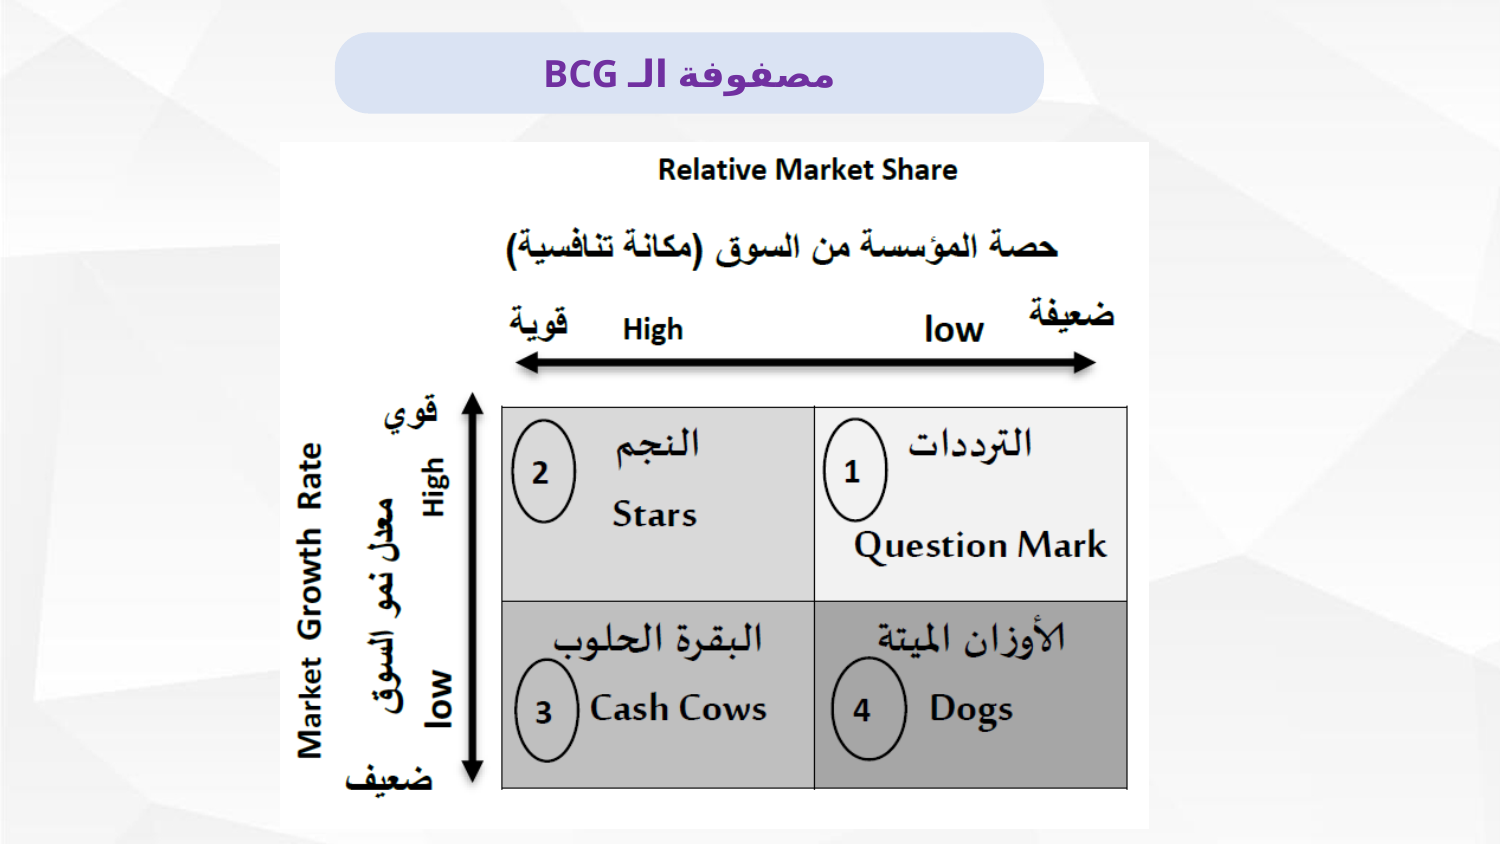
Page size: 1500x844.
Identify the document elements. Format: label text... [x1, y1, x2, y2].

text_box مصفوفة الـ BCG [333, 31, 1046, 115]
picture [0, 0, 1500, 844]
